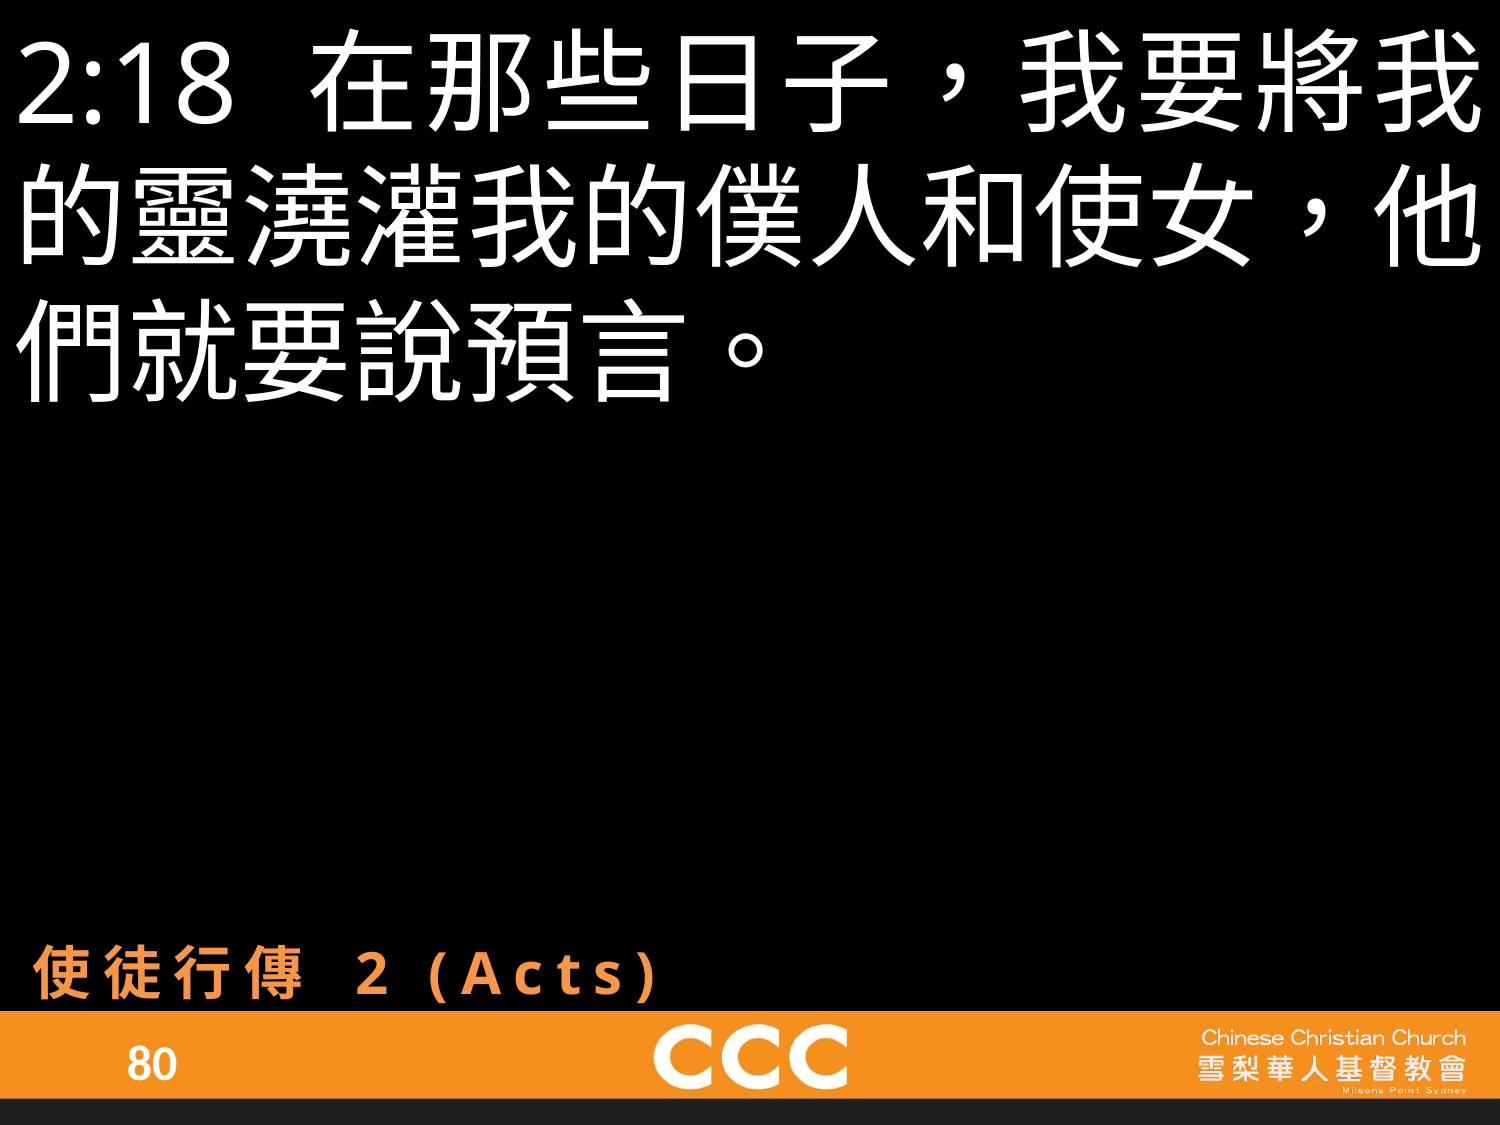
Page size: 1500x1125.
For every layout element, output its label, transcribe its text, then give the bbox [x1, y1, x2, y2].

text_box 使徒行傳 2 (Acts) [17, 928, 1500, 1014]
picture [0, 1011, 1500, 1125]
slide_number 80 [112, 1023, 195, 1084]
text_box 2:18 在那些日子，我要將我的靈澆灌我的僕人和使女，他們就要說預言。 [0, 3, 1500, 424]
